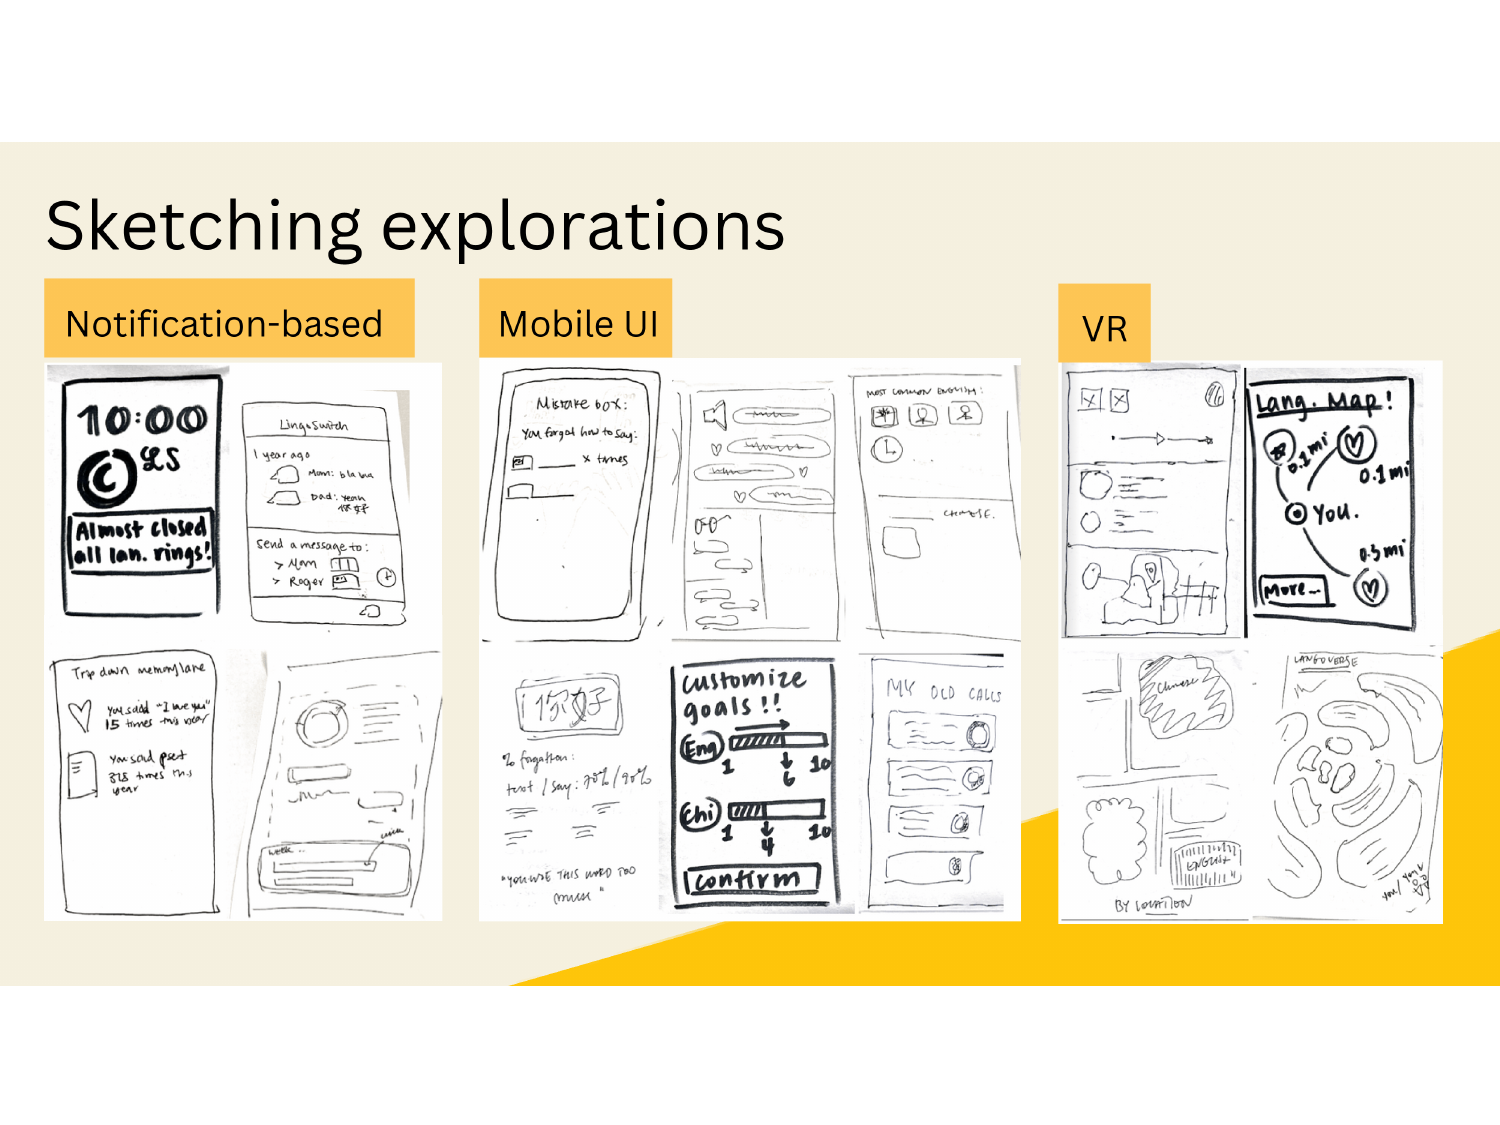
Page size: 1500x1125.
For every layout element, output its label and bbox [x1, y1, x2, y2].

picture [0, 141, 1500, 987]
